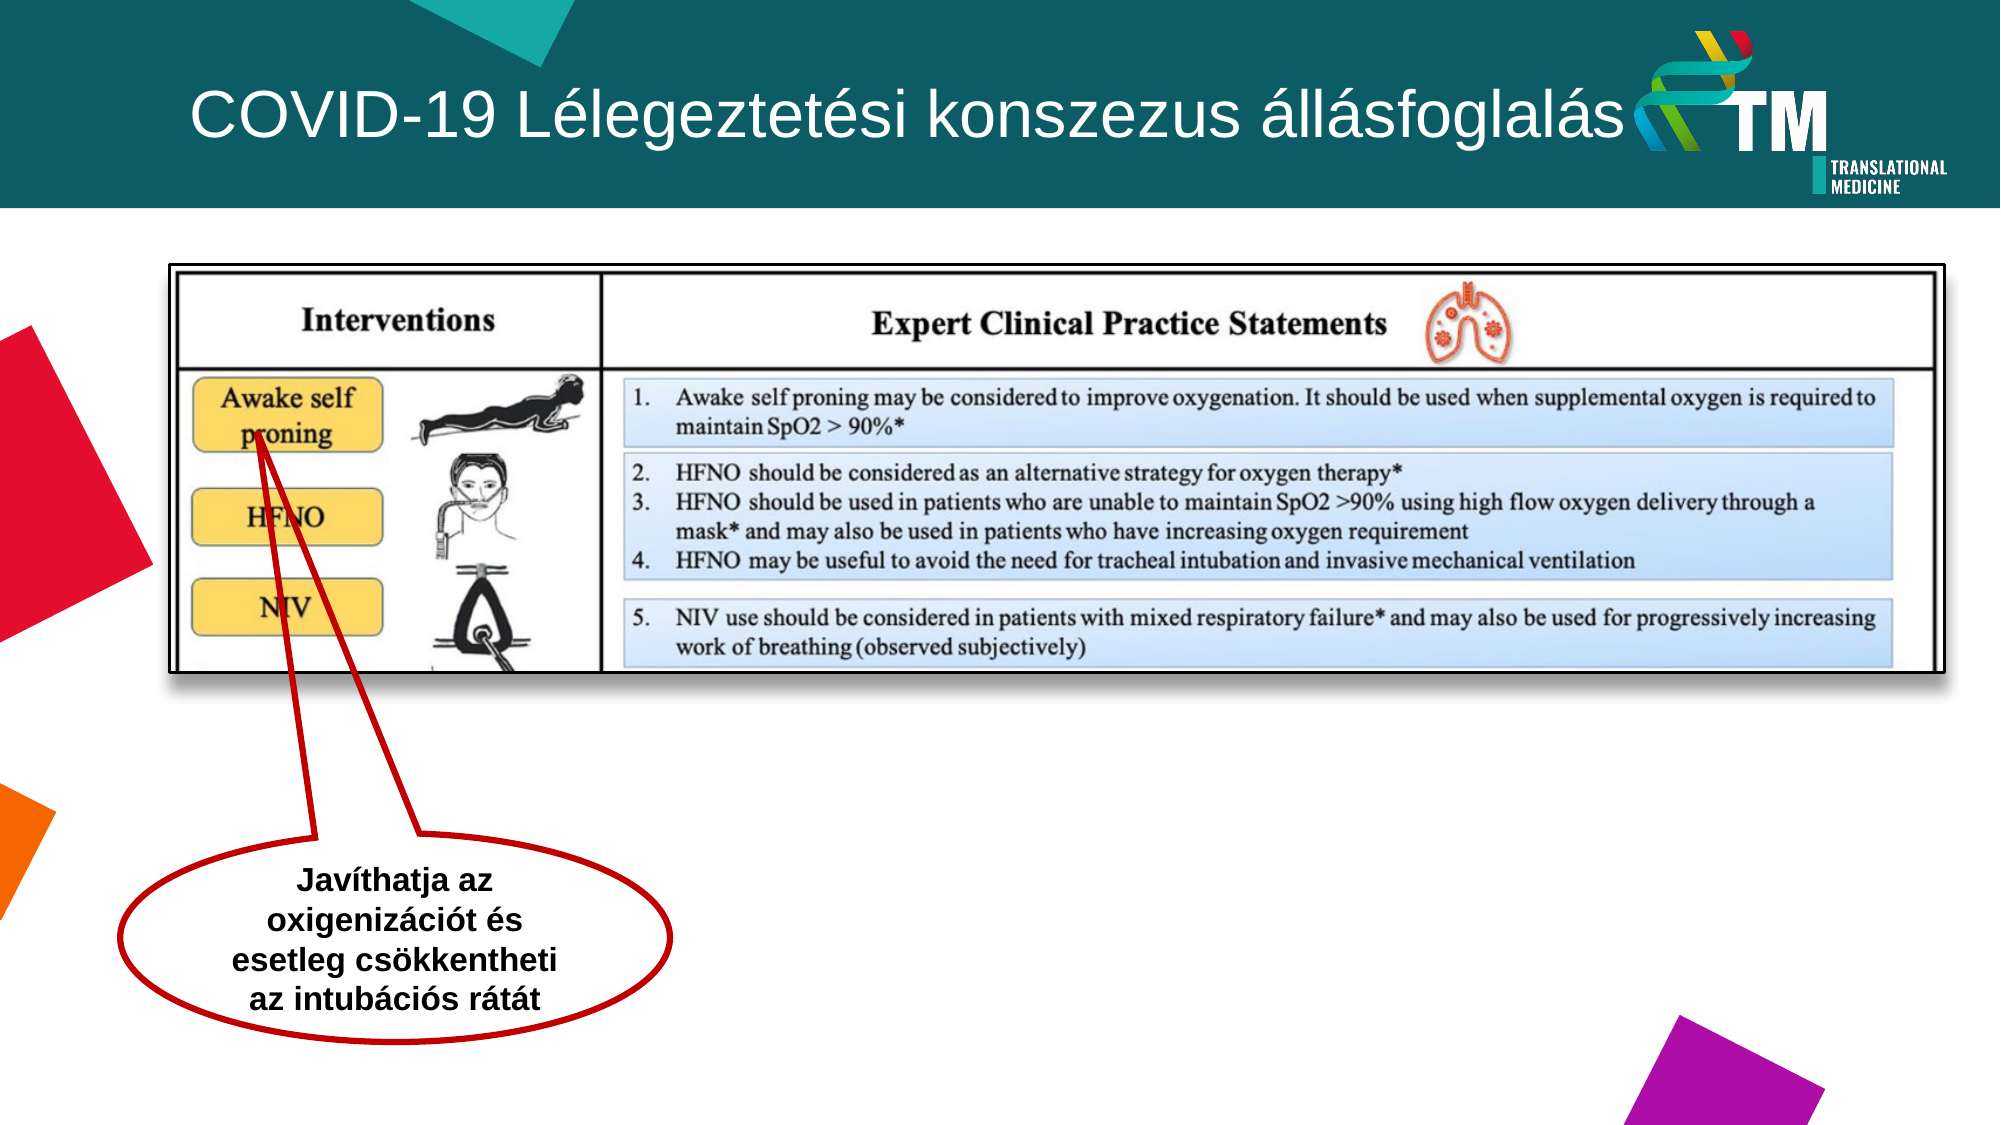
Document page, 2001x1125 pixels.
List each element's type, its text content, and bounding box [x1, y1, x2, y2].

picture [171, 265, 1943, 671]
picture [1634, 31, 1947, 194]
text_box COVID-19 Lélegeztetési konszezus állásfoglalás [175, 47, 1754, 185]
text_box Javíthatja az oxigenizációt és esetleg csökkentheti az intubációs rátát [119, 671, 672, 1044]
